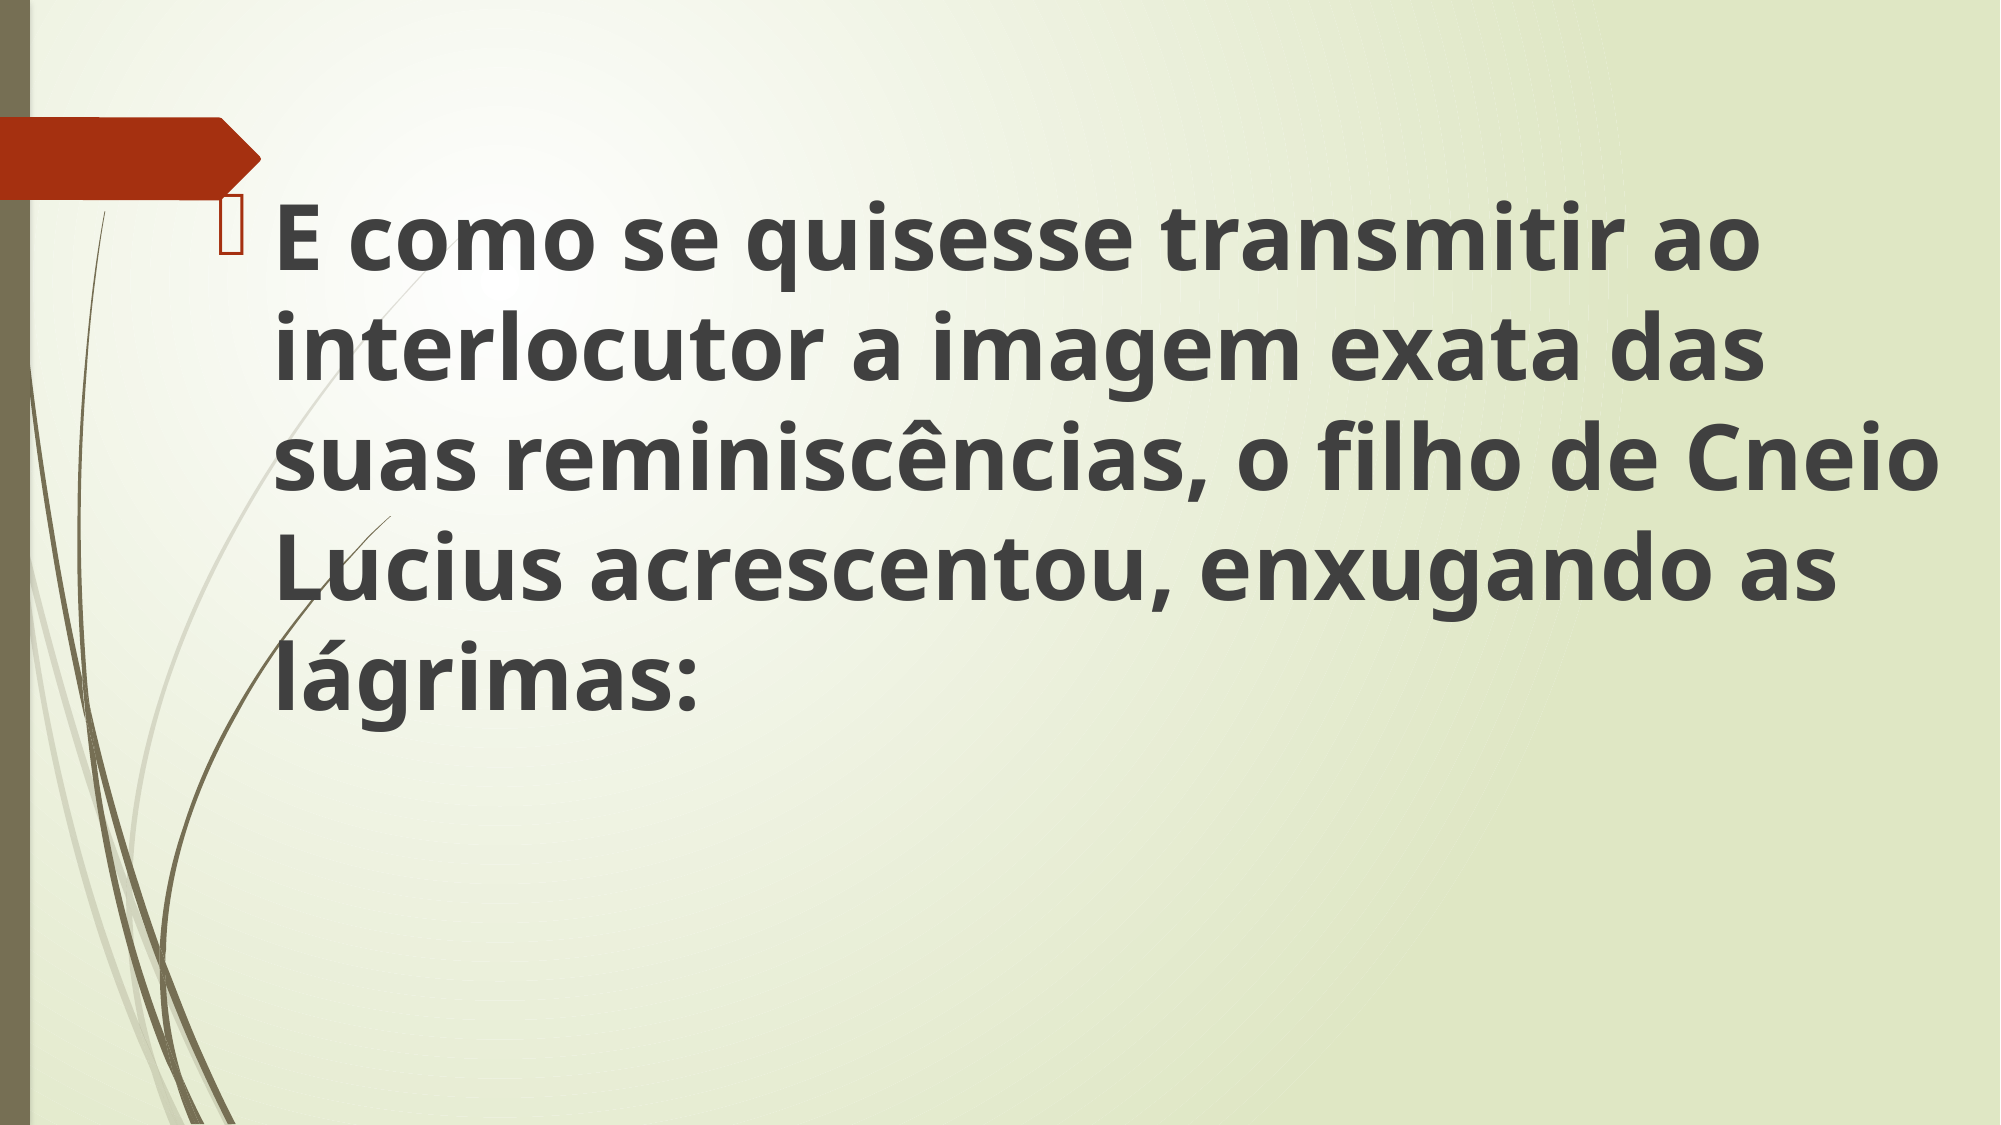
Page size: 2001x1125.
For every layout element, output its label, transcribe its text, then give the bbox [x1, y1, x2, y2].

list E como se quisesse transmitir ao interlocutor a imagem exata das suas reminiscências, o filho de Cneio Lucius acrescentou, enxugando as lágrimas: [201, 0, 2000, 1125]
